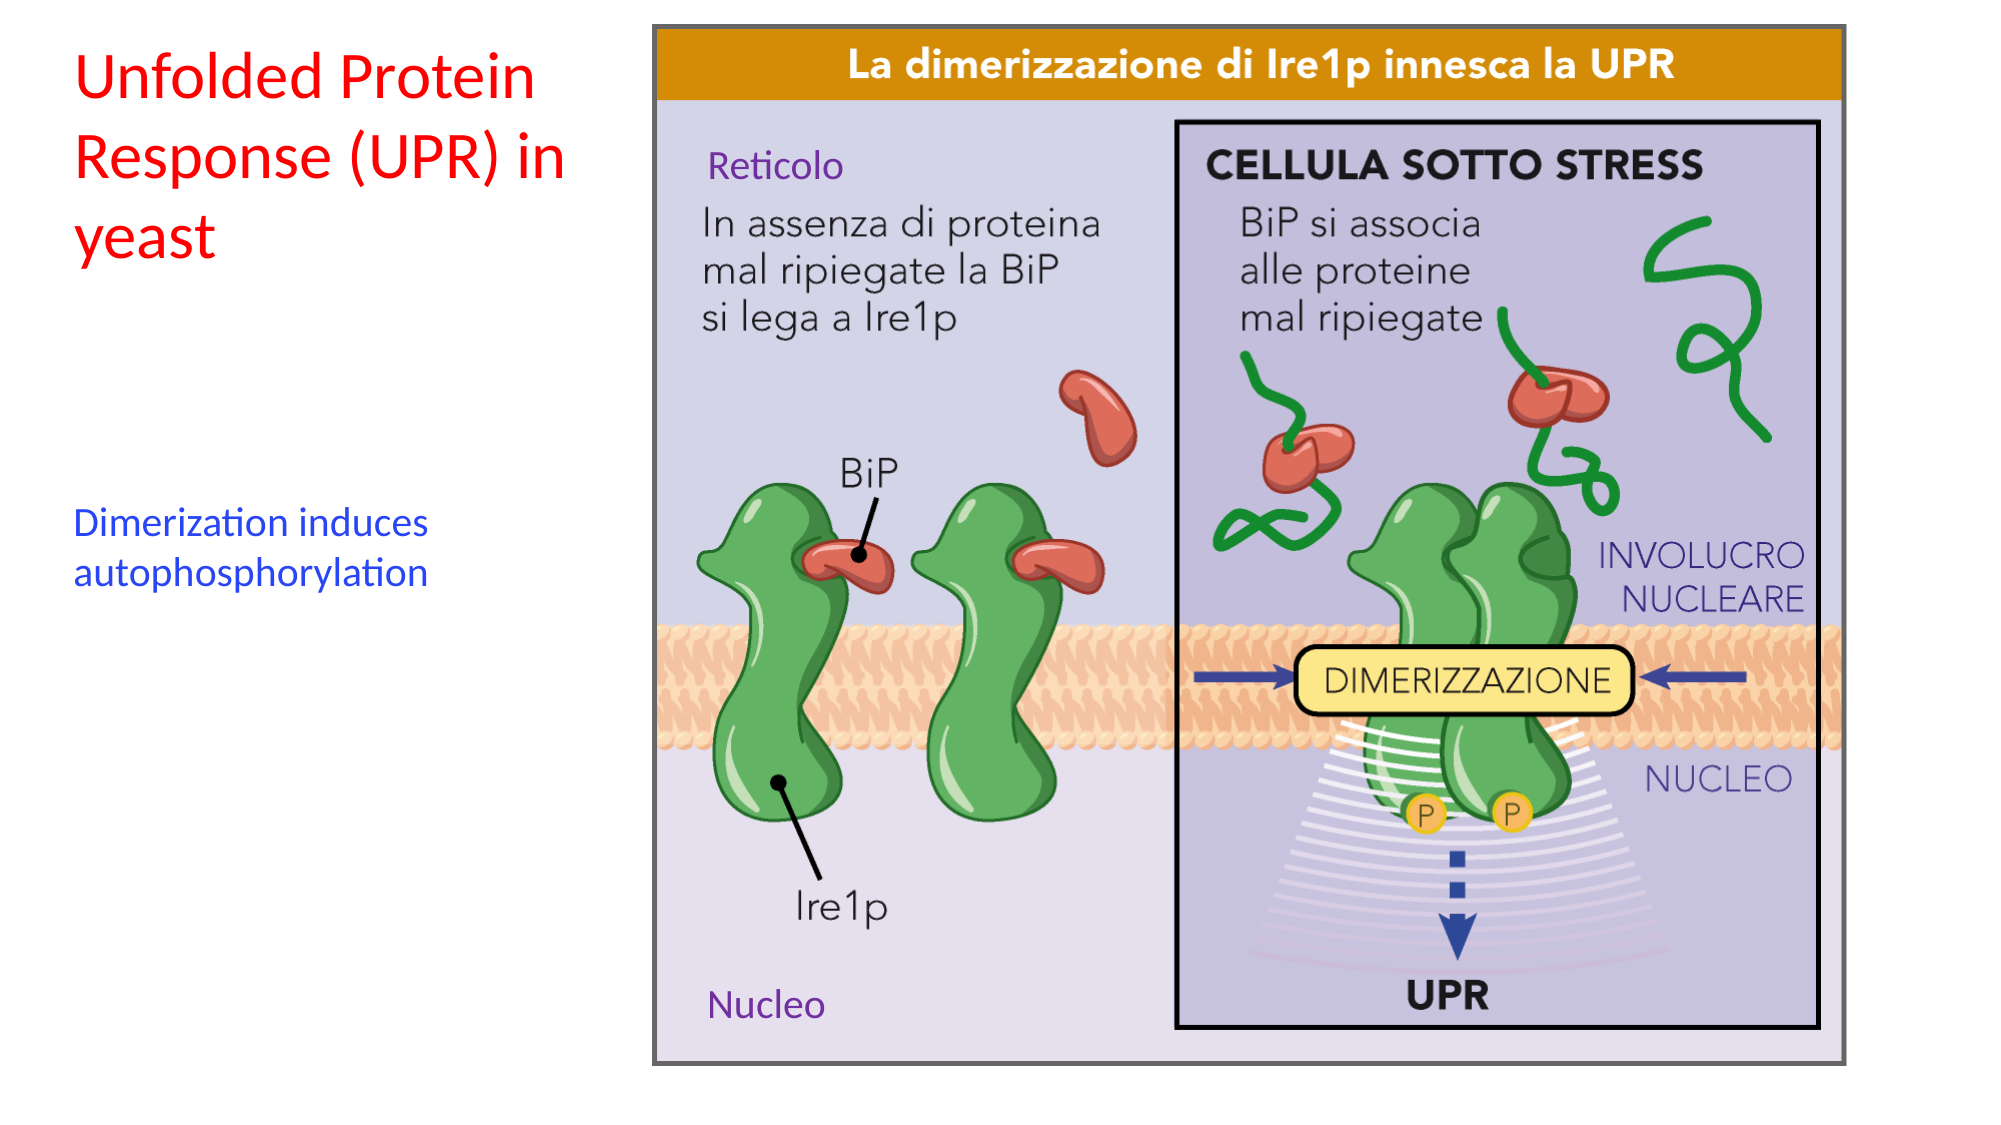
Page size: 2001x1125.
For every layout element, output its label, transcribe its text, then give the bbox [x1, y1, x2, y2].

text_box Unfolded Protein Response (UPR) in yeast [59, 24, 596, 280]
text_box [596, 24, 1847, 1067]
text_box Dimerization induces autophosphorylation [58, 487, 444, 603]
